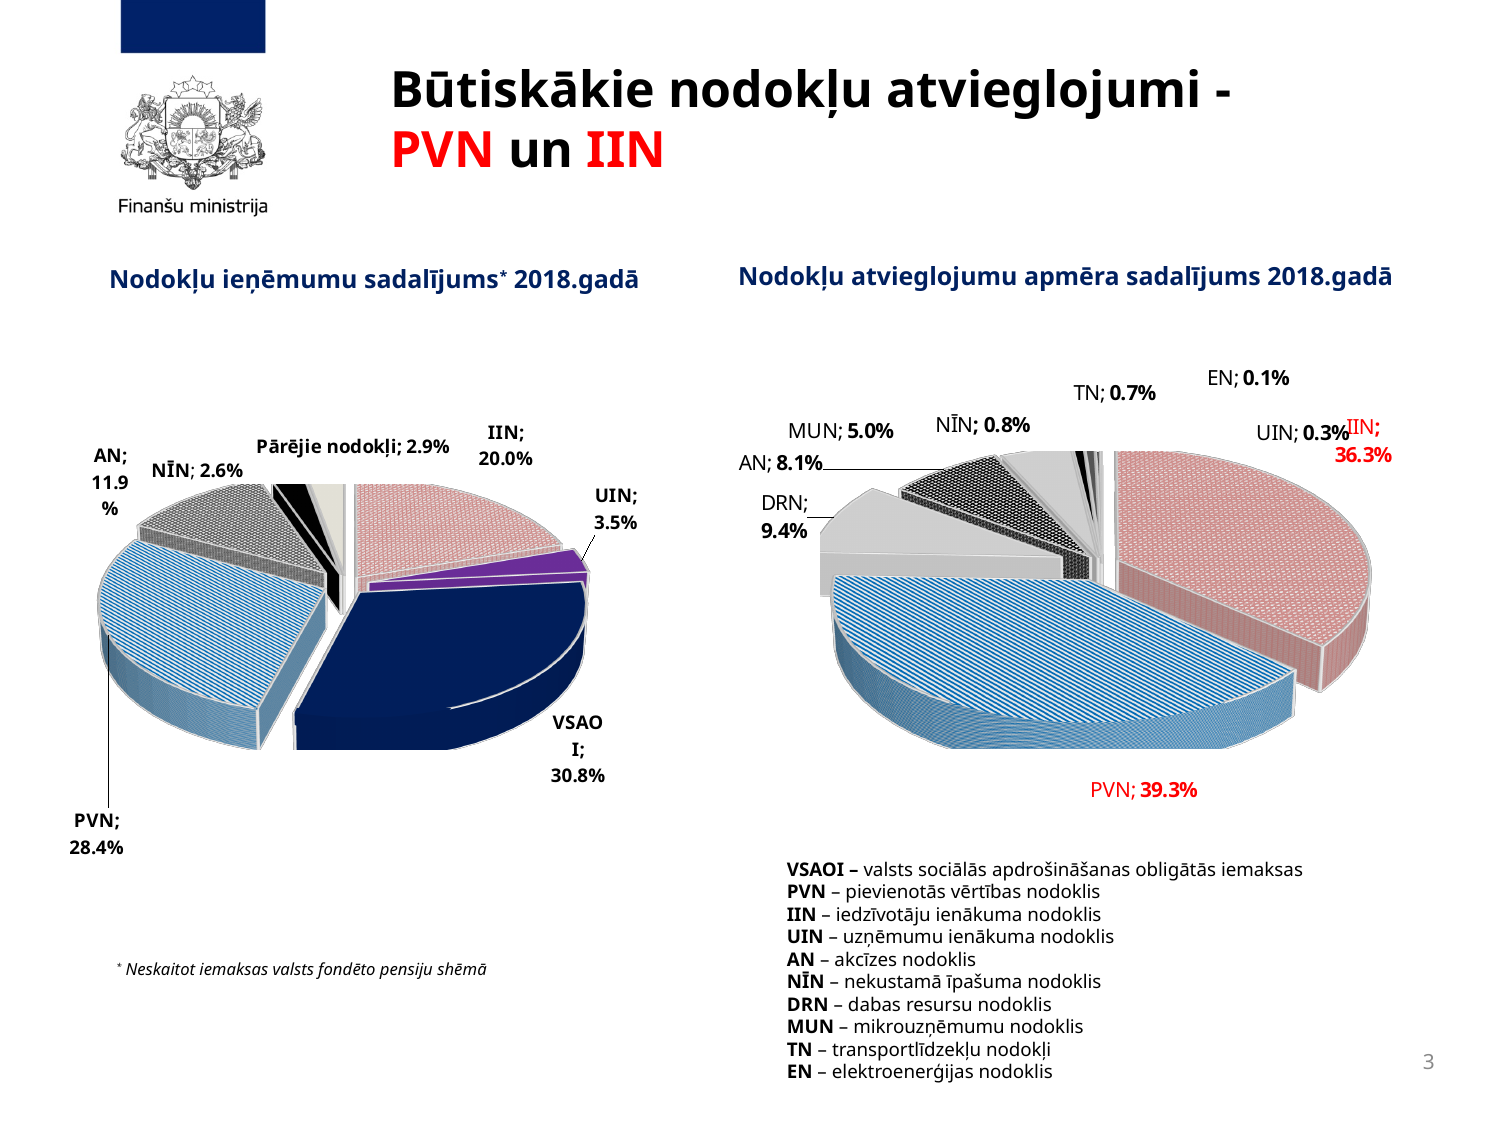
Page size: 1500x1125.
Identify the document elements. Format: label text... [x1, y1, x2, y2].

text_box VSAOI – valsts sociālās apdrošināšanas obligātās iemaksas PVN – pievienotās vērtības nodoklis IIN – iedzīvotāju ienākuma nodoklis UIN – uzņēmumu ienākuma nodoklis AN – akcīzes nodoklis NĪN – nekustamā īpašuma nodoklis DRN – dabas resursu nodoklis MUN – mikrouzņēmumu nodoklis TN – transportlīdzekļu nodokļi EN – elektroenerģijas nodoklis [772, 859, 1425, 1090]
slide_number 3 [1425, 1037, 1450, 1088]
title Būtiskākie nodokļu atvieglojumi - PVN un IIN [375, 50, 1425, 225]
text_box * Neskaitot iemaksas valsts fondēto pensiju shēmā [101, 951, 672, 987]
picture [48, 0, 338, 313]
chart [693, 342, 1455, 851]
list Nodokļu ieņēmumu sadalījums* 2018.gadā [80, 255, 669, 306]
list Nodokļu atvieglojumu apmēra sadalījums 2018.gadā [722, 253, 1411, 304]
chart [45, 305, 674, 926]
